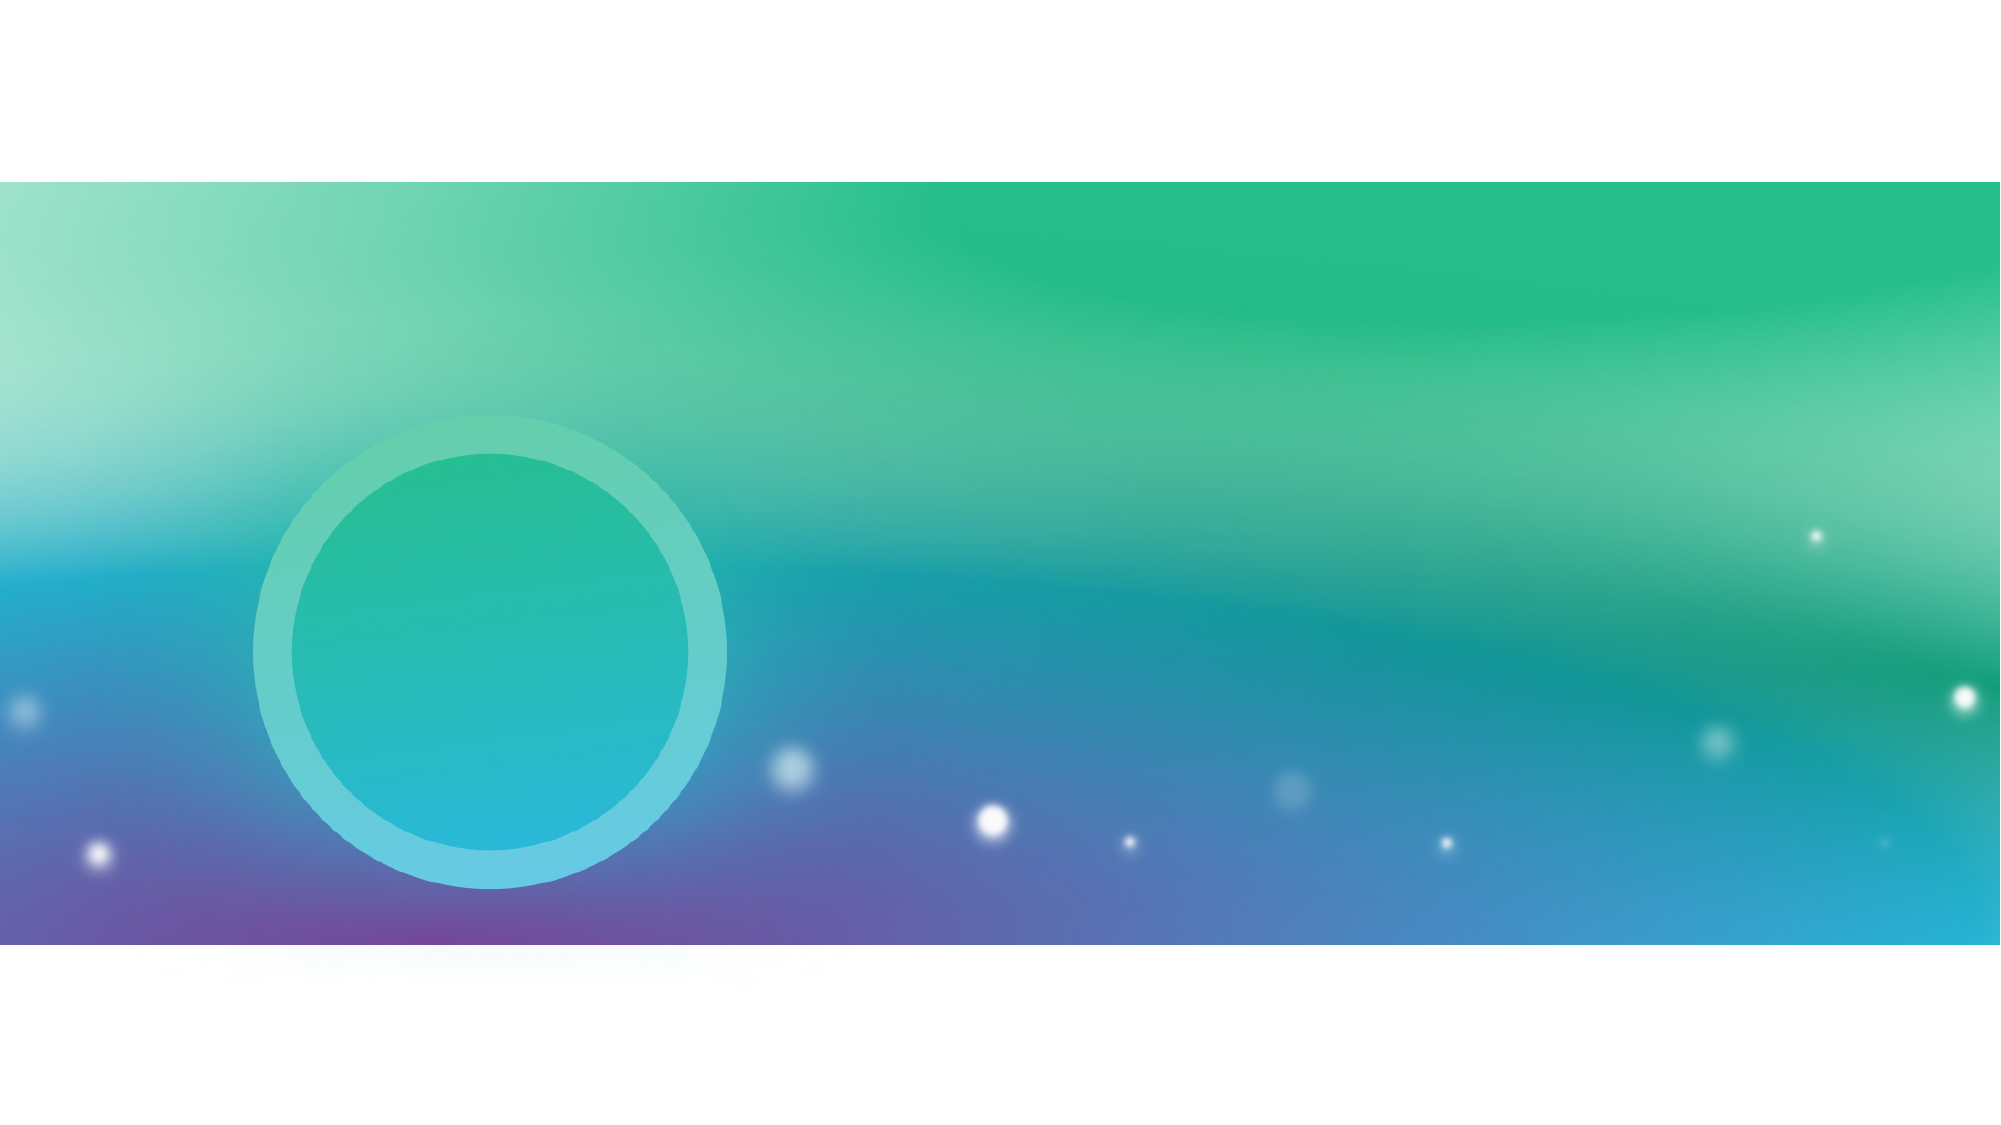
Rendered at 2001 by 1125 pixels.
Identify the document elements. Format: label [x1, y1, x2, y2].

picture [0, 182, 2000, 1006]
